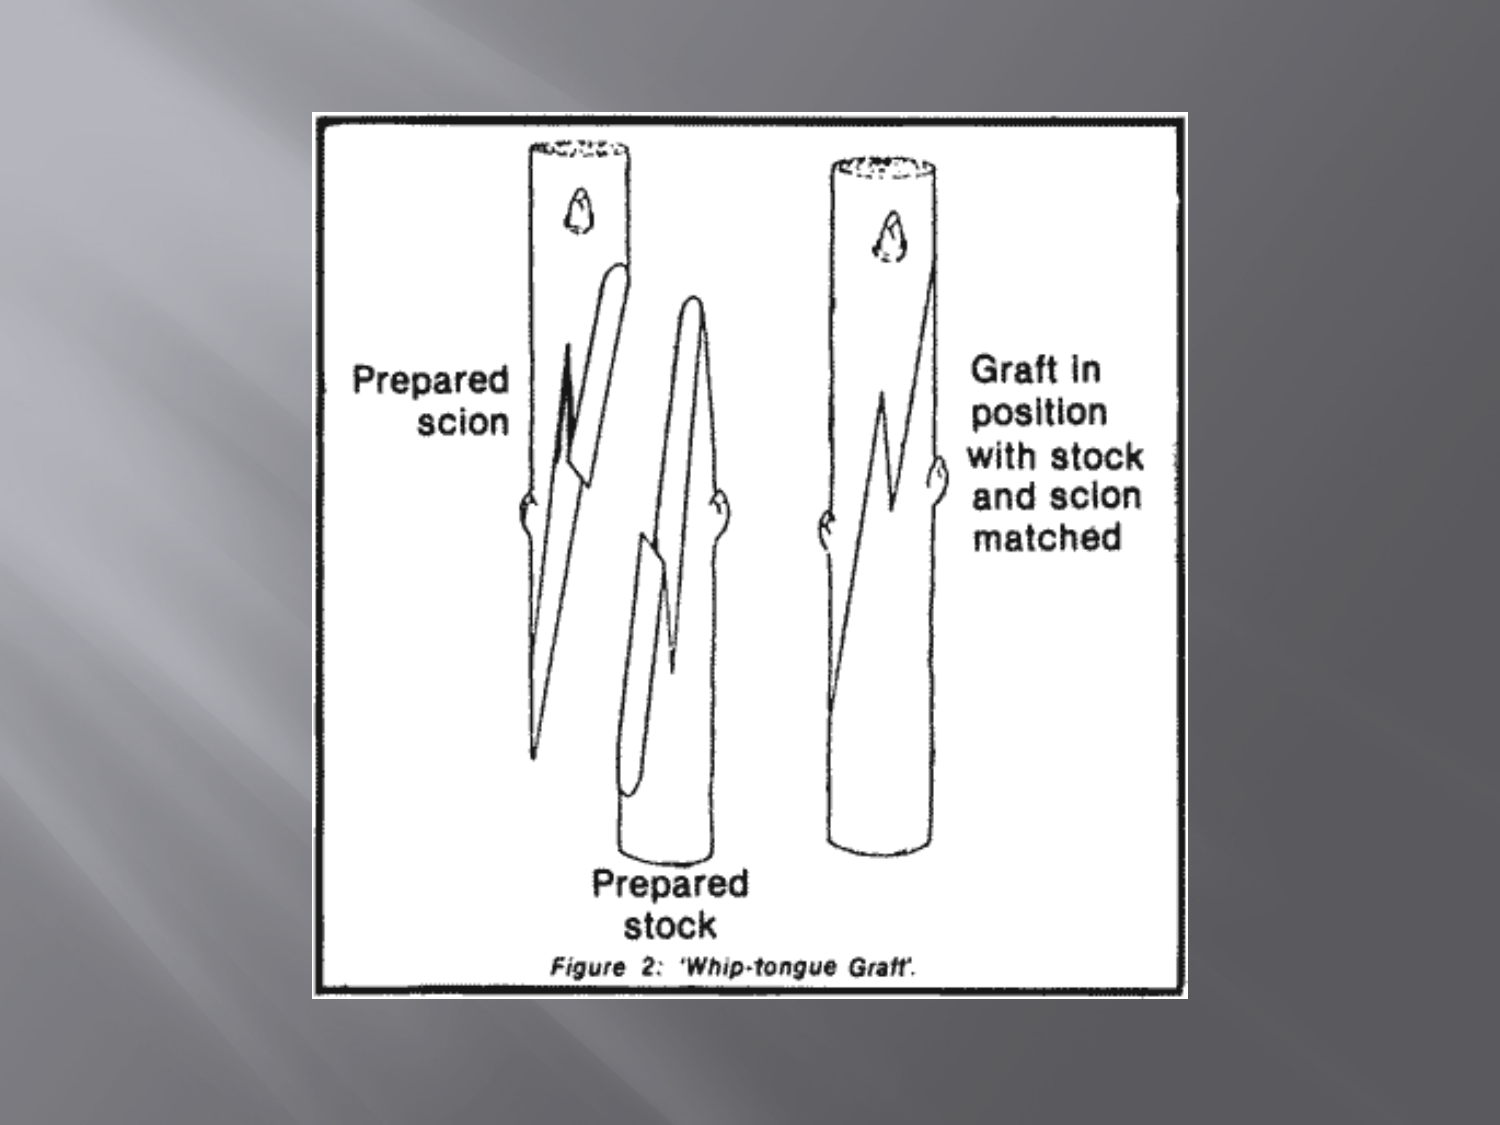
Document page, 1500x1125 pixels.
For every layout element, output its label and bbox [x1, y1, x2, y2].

picture [312, 112, 1188, 999]
